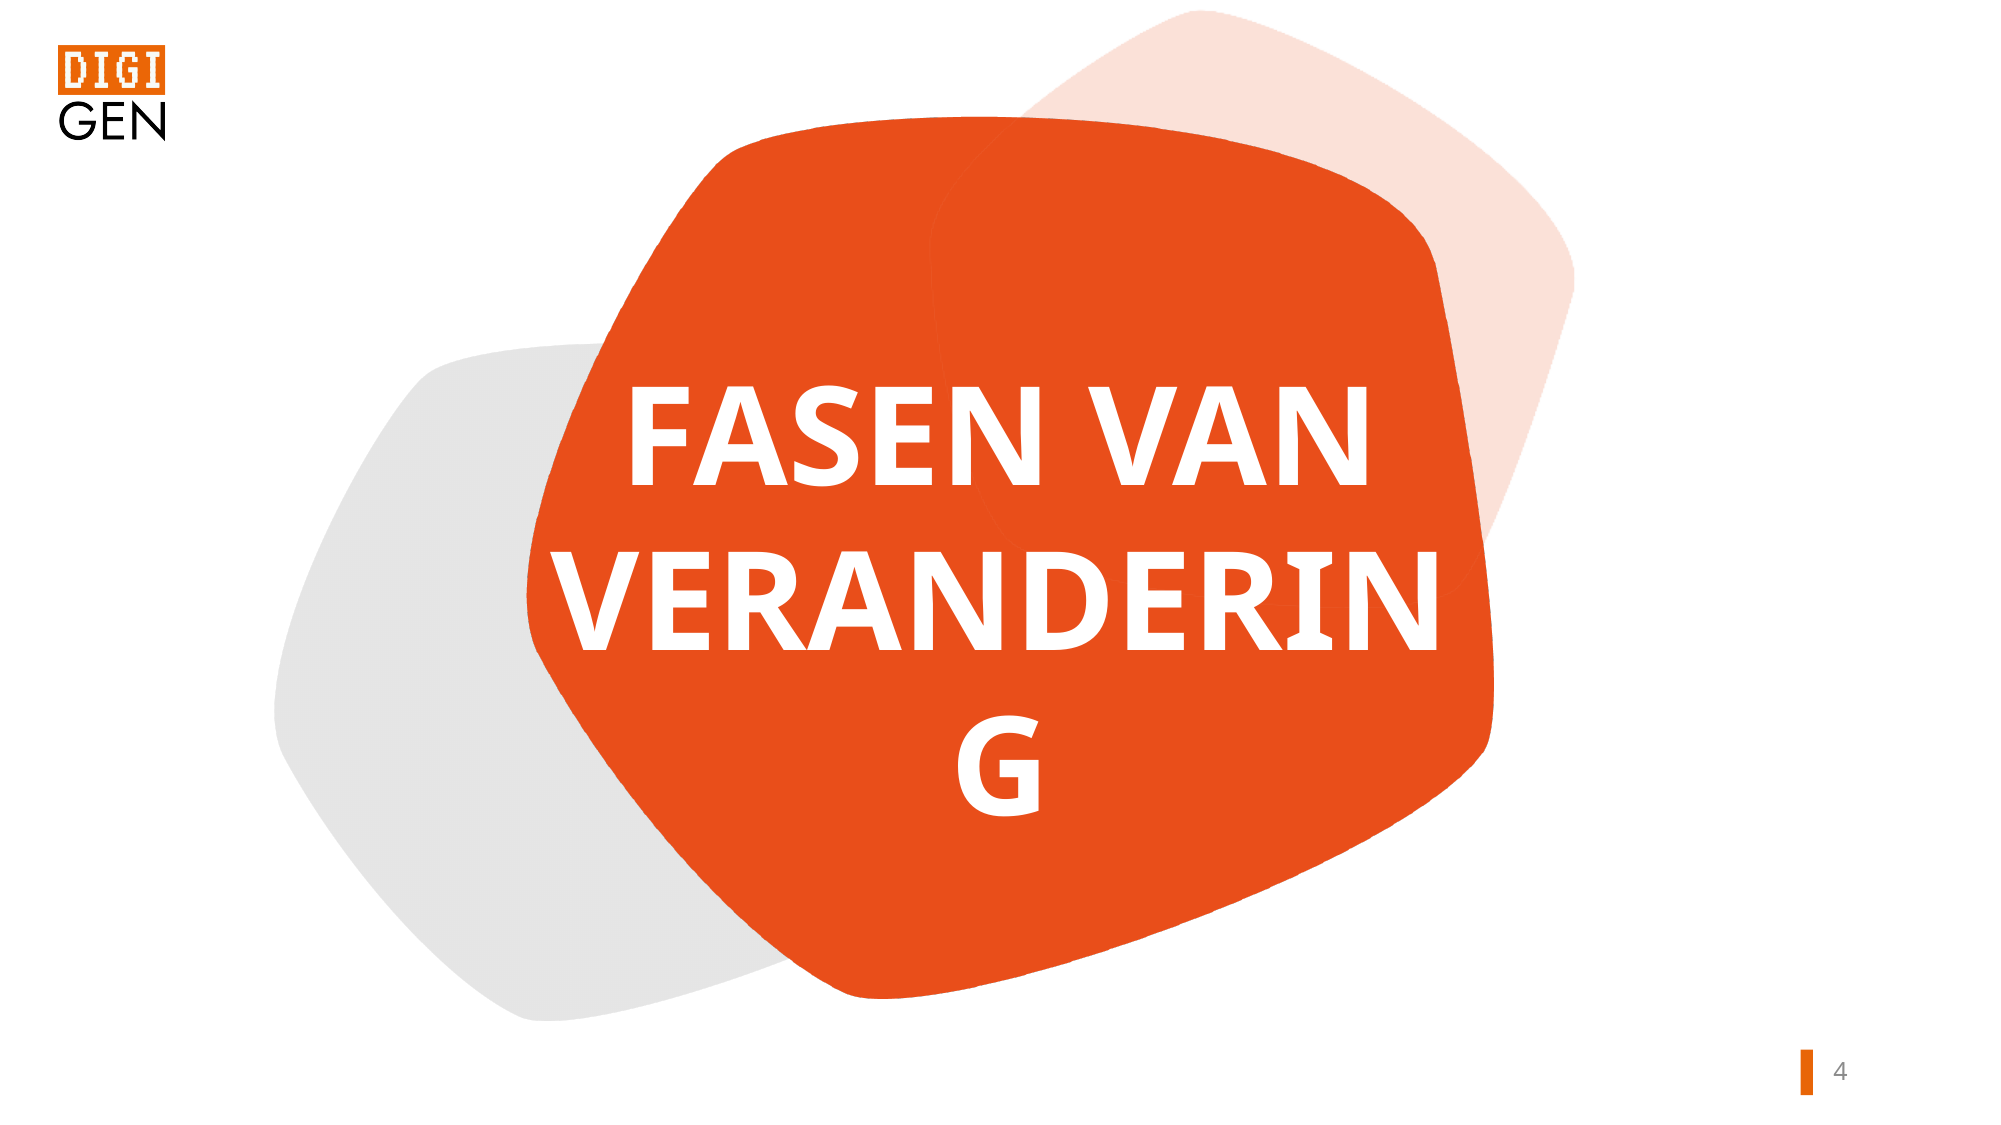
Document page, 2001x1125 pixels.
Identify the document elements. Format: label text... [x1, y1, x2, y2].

picture [58, 45, 166, 94]
picture [526, 851, 1494, 999]
slide_number 3 [1764, 1042, 1863, 1103]
picture [526, 116, 1494, 340]
text_box FASEN VAN VERANDERING [499, 340, 1501, 851]
